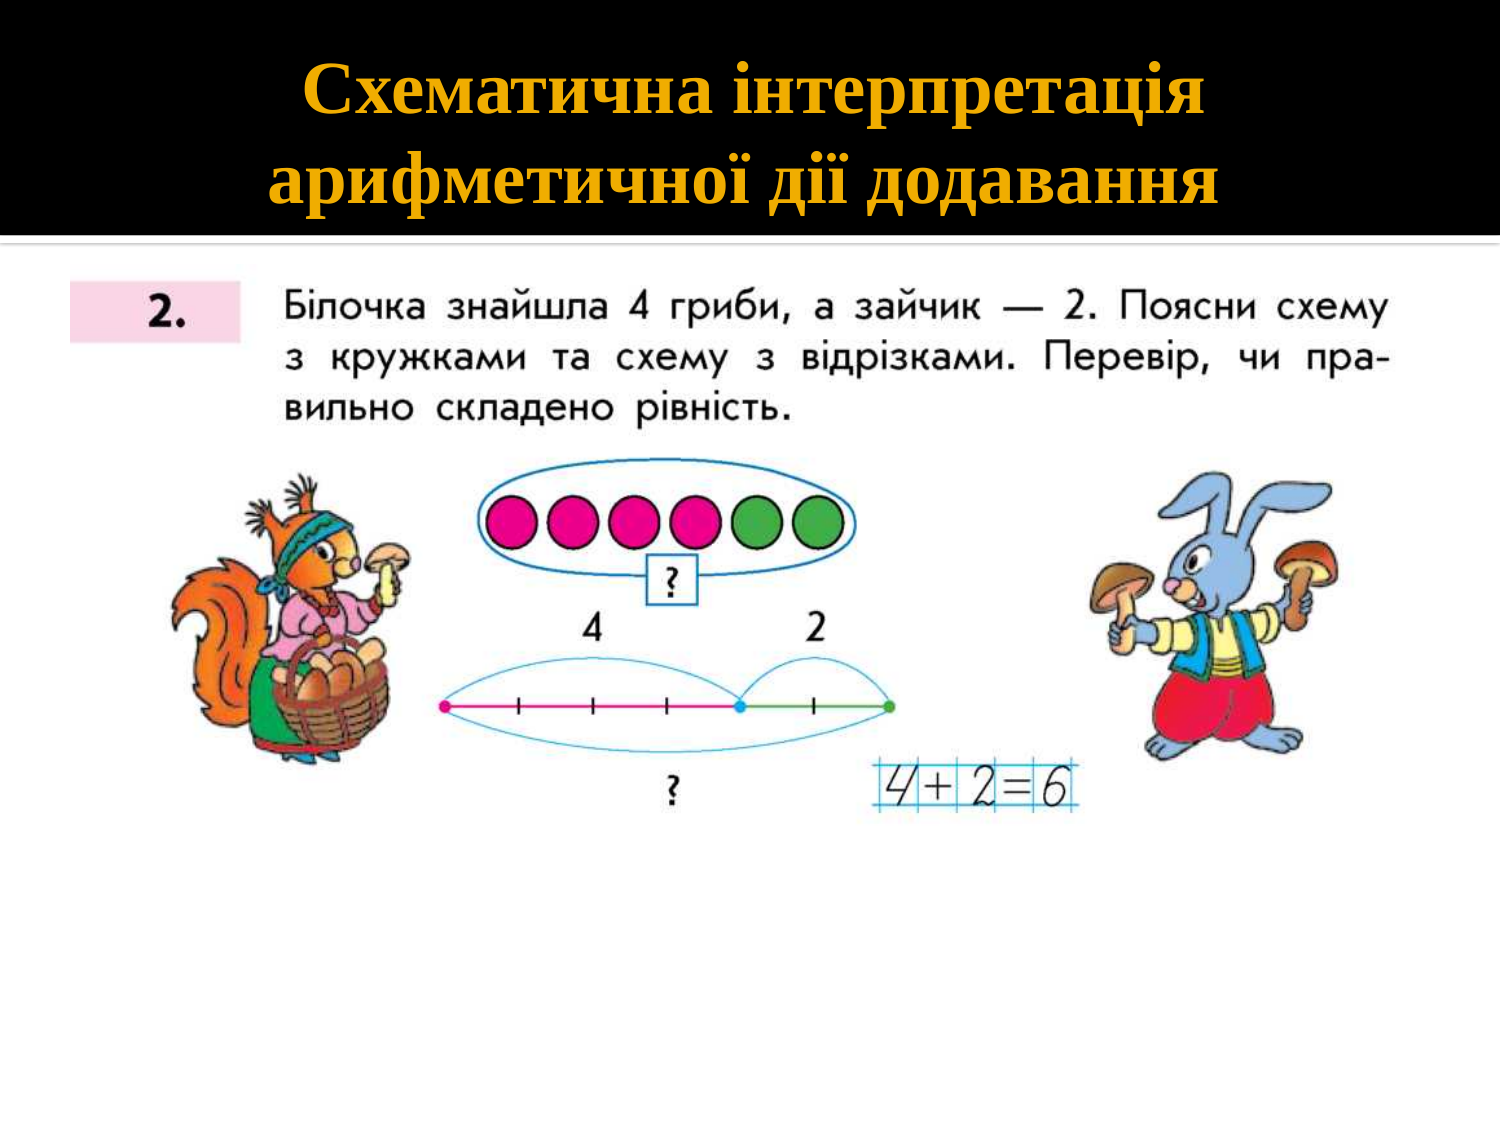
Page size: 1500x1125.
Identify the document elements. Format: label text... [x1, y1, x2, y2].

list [70, 264, 1407, 832]
title Схематична інтерпретація арифметичної дії додавання [75, 25, 1425, 231]
